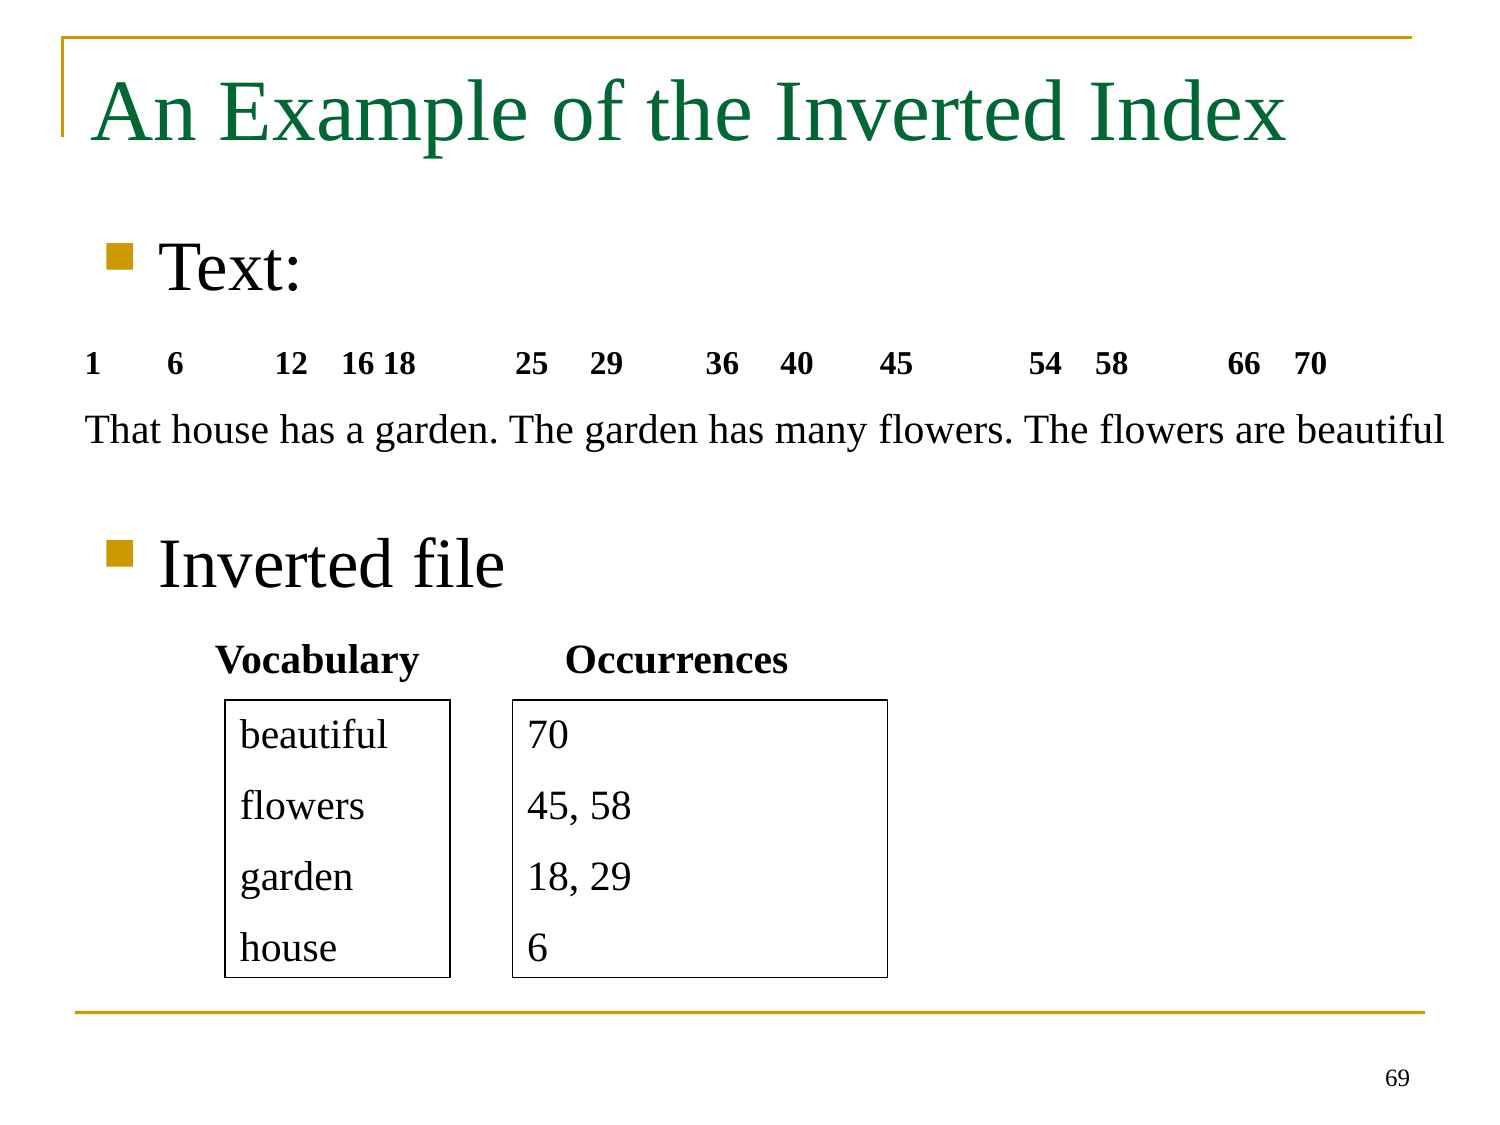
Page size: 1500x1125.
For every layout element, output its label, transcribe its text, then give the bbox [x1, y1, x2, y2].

text_box beautiful flowers garden house [224, 699, 450, 978]
title An Example of the Inverted Index [75, 45, 1425, 233]
text_box Text: Inverted file [87, 212, 1425, 333]
text_box Vocabulary [200, 624, 450, 690]
text_box Occurrences [549, 624, 850, 690]
slide_number 69 [1074, 1024, 1425, 1100]
text_box 1 6 12 16 18 25 29 36 40 45 54 58 66 70 That house has a garden. The garden has many flowers. The flowers are beautiful [69, 333, 1500, 460]
text_box Text: Inverted file [87, 460, 1425, 1050]
text_box 70 45, 58 18, 29 6 [512, 699, 888, 978]
